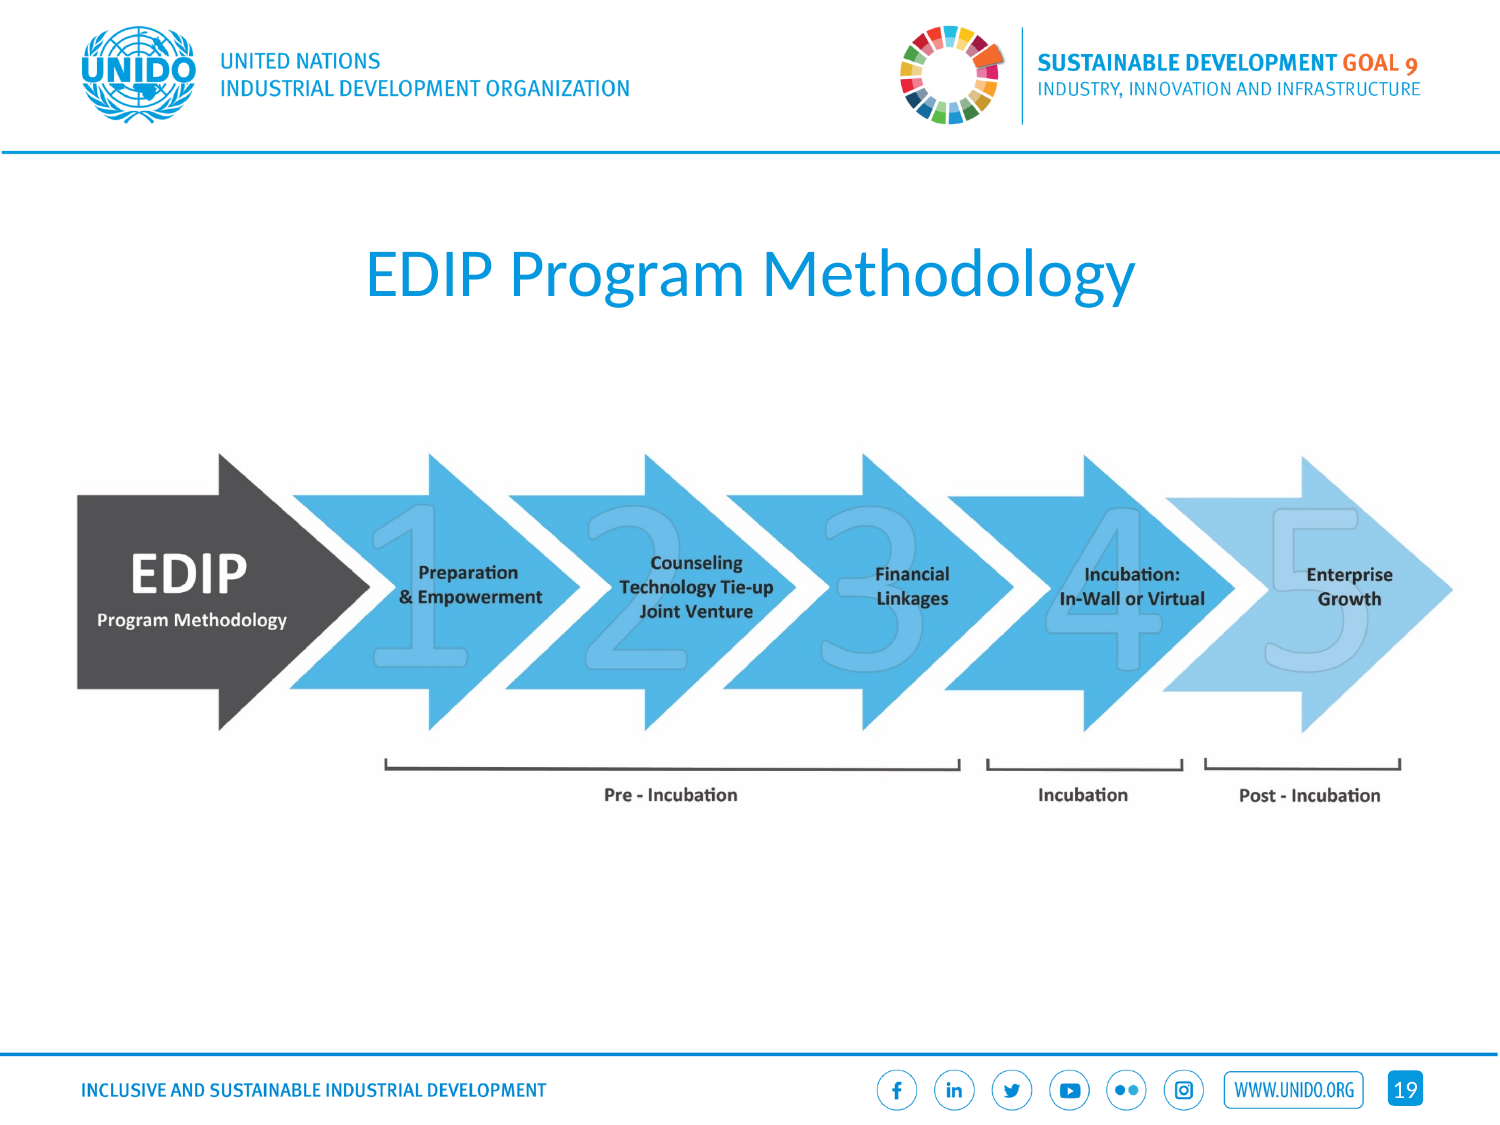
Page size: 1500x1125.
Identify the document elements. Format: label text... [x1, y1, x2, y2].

picture [0, 0, 1500, 158]
picture [0, 1048, 1500, 1122]
picture [0, 432, 1500, 913]
title EDIP Program Methodology [103, 184, 1400, 365]
